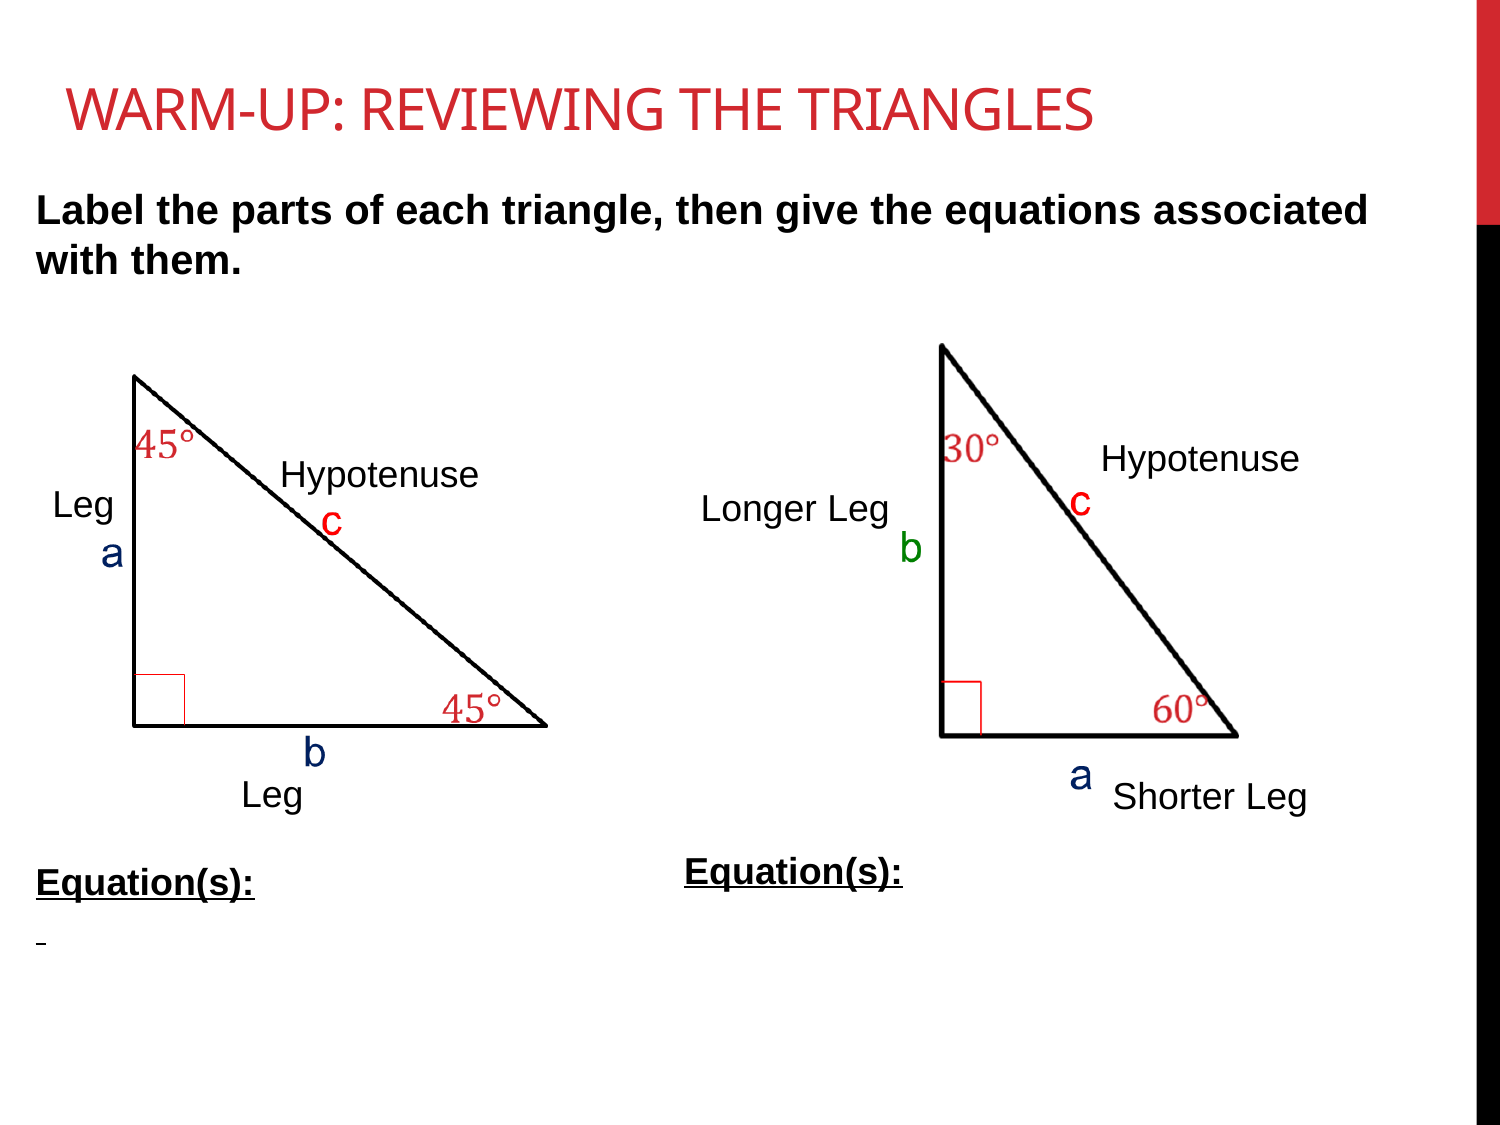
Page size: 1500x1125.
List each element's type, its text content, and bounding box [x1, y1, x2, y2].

title Warm-up: Reviewing the Triangles [50, 37, 1363, 150]
picture [74, 374, 549, 803]
text_box Longer Leg [685, 476, 871, 537]
list Label the parts of each triangle, then give the equations associated with them. [20, 174, 1463, 1125]
text_box Shorter Leg [1248, 764, 1375, 825]
text_box Leg [226, 807, 352, 823]
text_box Hypotenuse [1249, 426, 1363, 487]
text_box Leg [37, 472, 73, 533]
picture [873, 343, 1240, 826]
